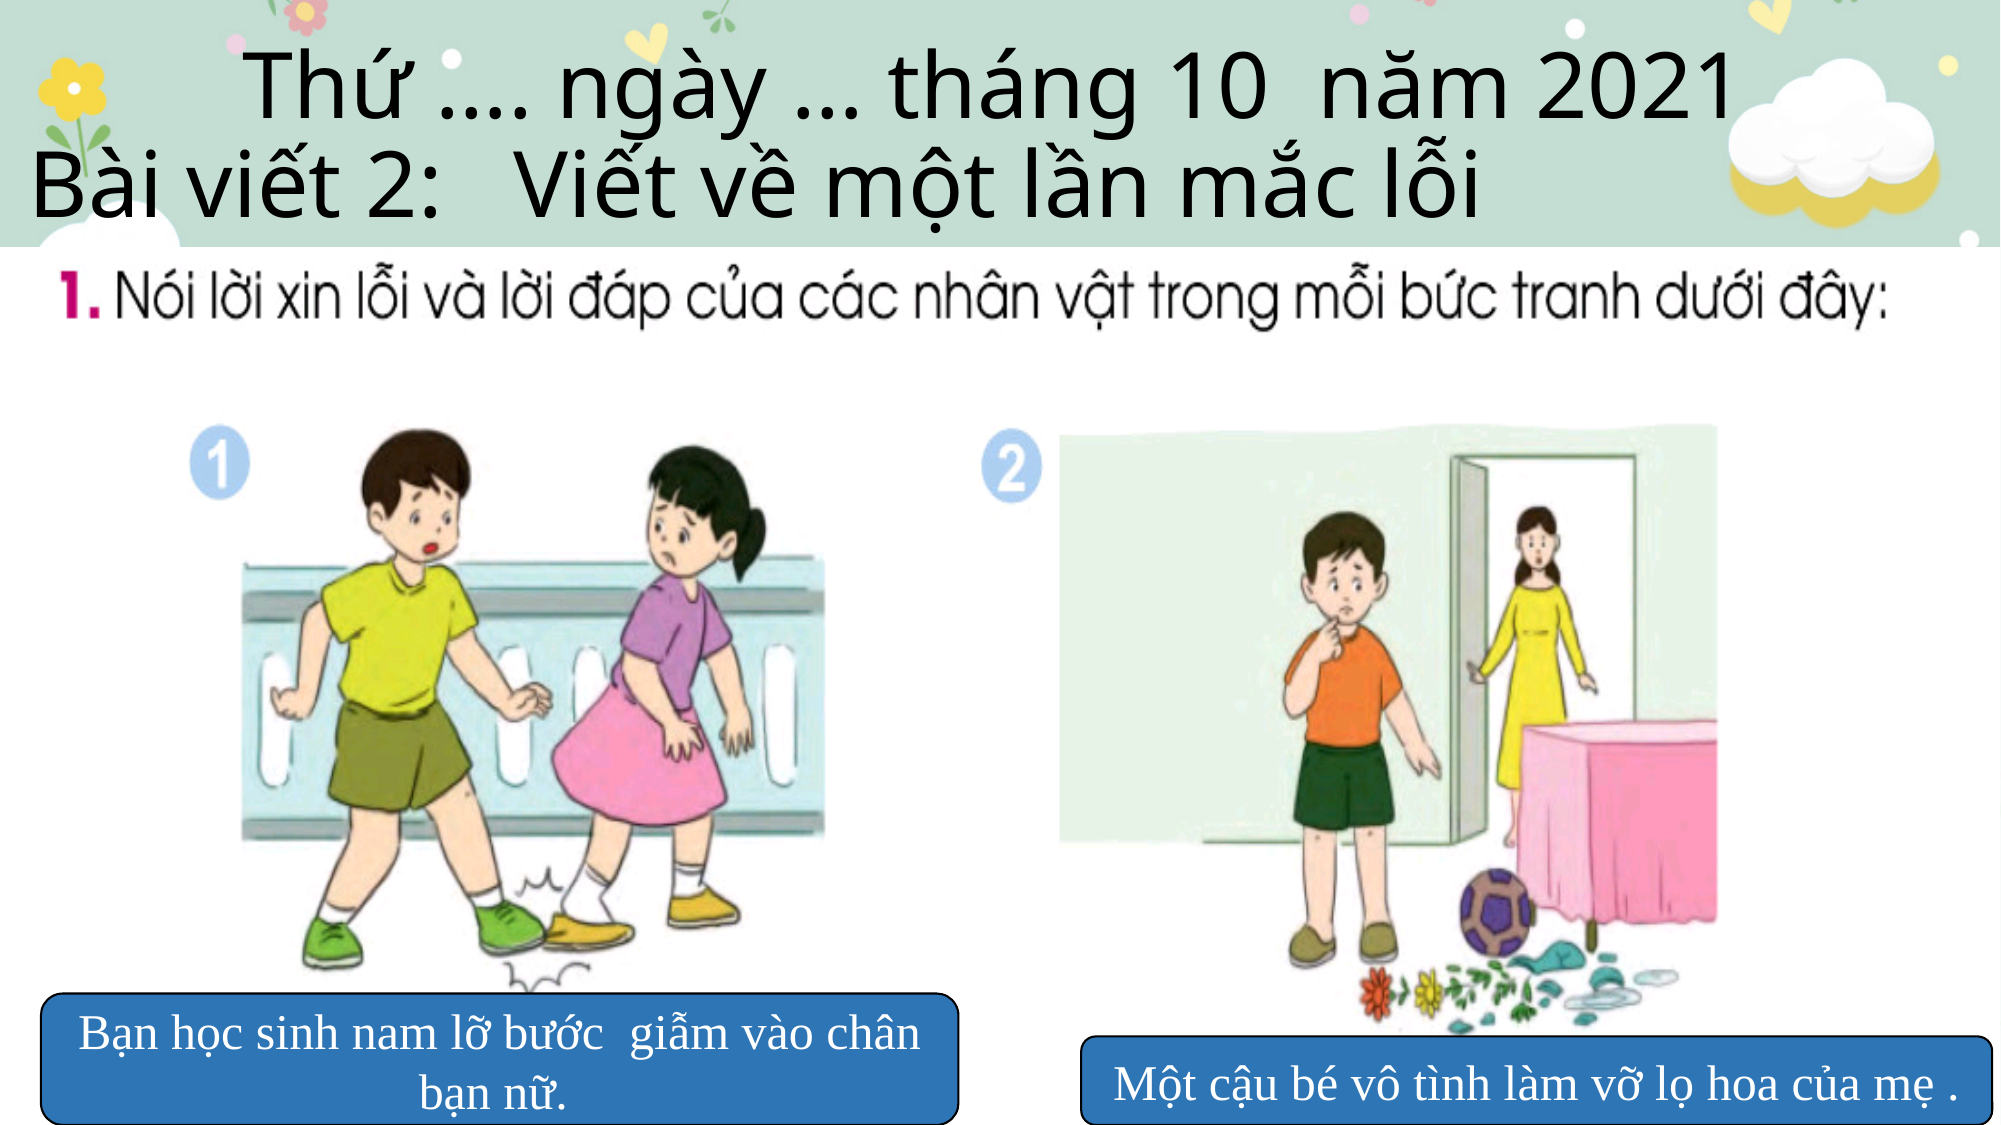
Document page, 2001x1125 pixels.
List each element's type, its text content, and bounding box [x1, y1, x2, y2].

picture [0, 0, 2001, 1125]
title Thứ …. ngày … tháng 10 năm 2021 Bài viết 2: Viết về một lần mắc lỗi [13, 0, 2000, 247]
